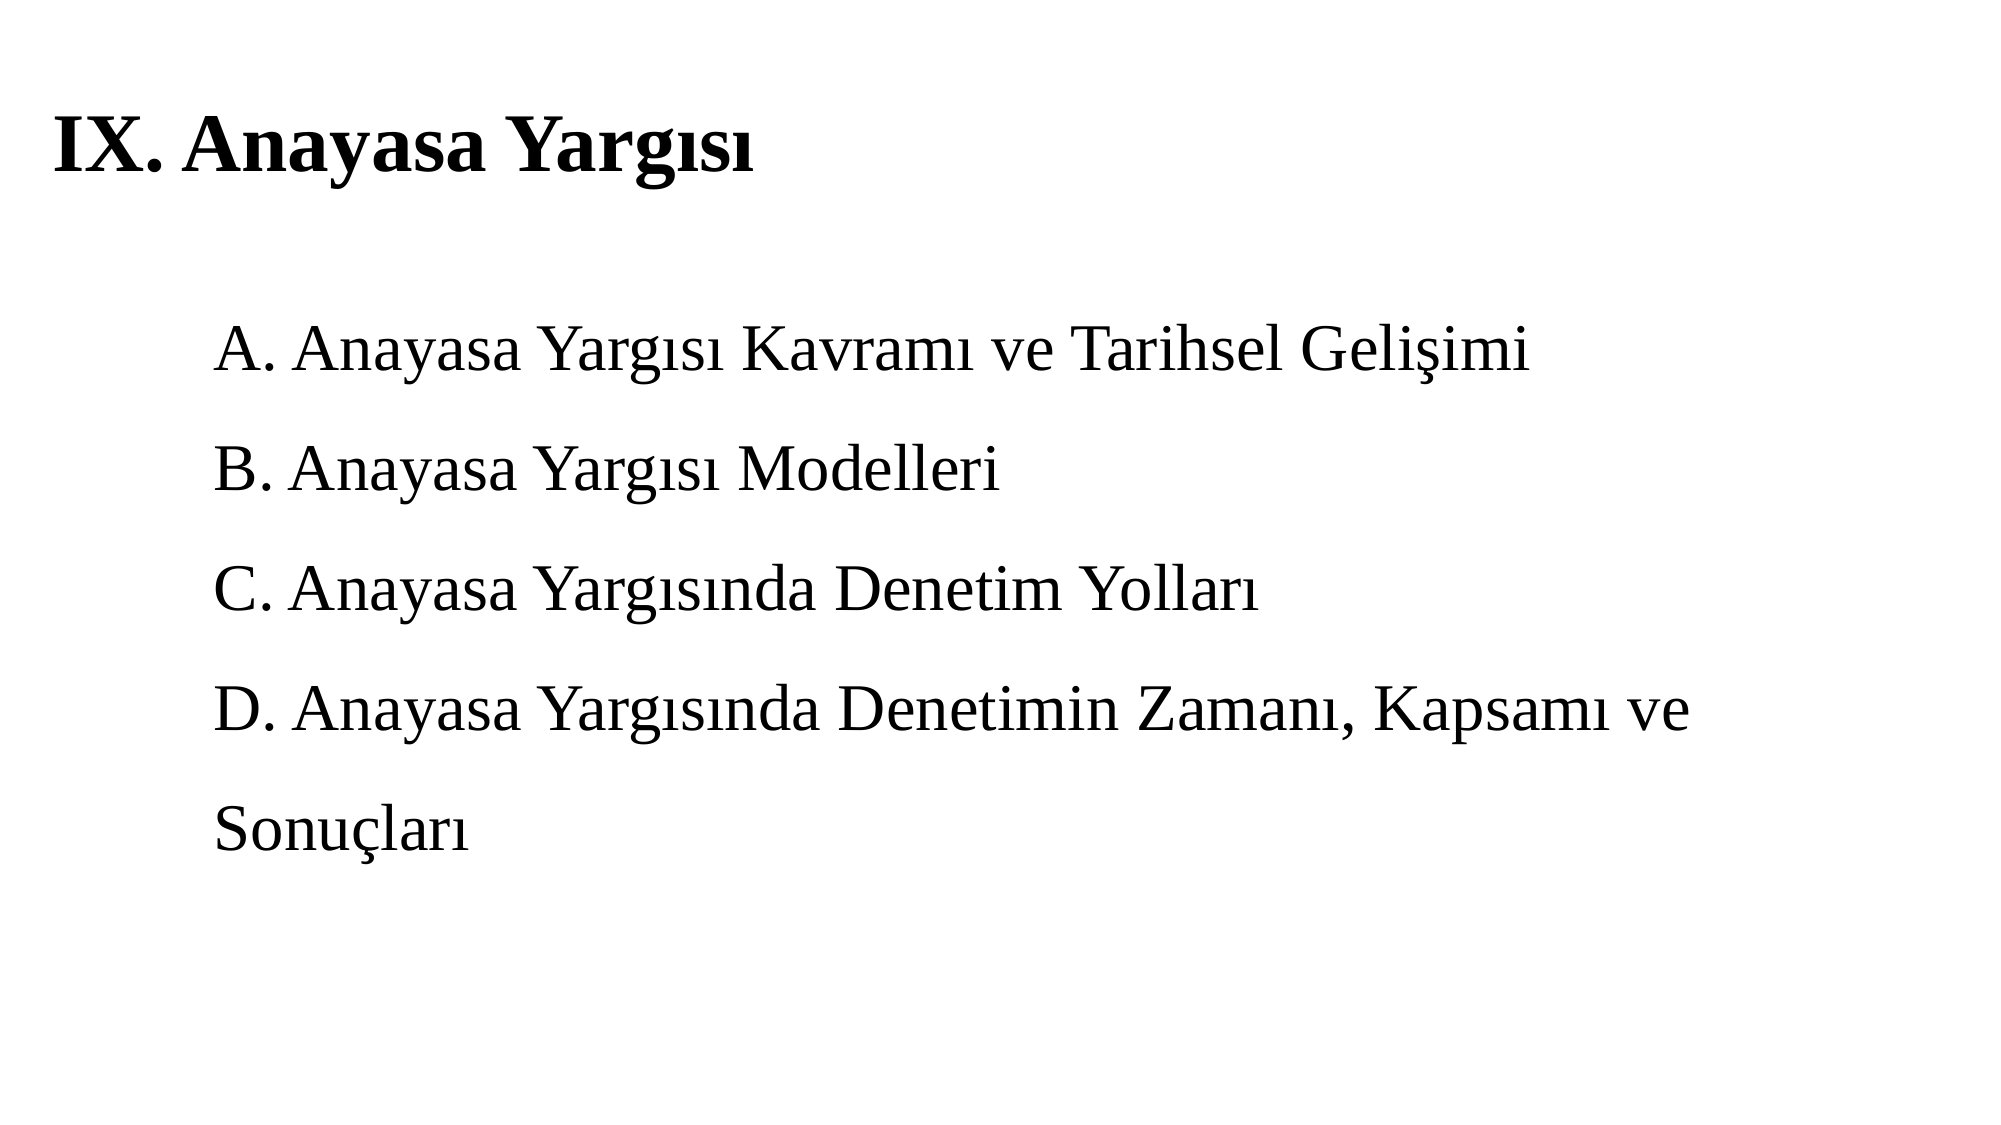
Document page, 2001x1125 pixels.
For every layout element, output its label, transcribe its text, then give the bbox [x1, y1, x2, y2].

text_box IX. Anayasa Yargısı [37, 80, 1313, 196]
title A. Anayasa Yargısı Kavramı ve Tarihsel Gelişimi B. Anayasa Yargısı Modelleri C. Anayasa Yargısında Denetim Yolları D. Anayasa Yargısında Denetimin Zamanı, Kapsamı ve Sonuçları [198, 425, 1924, 643]
